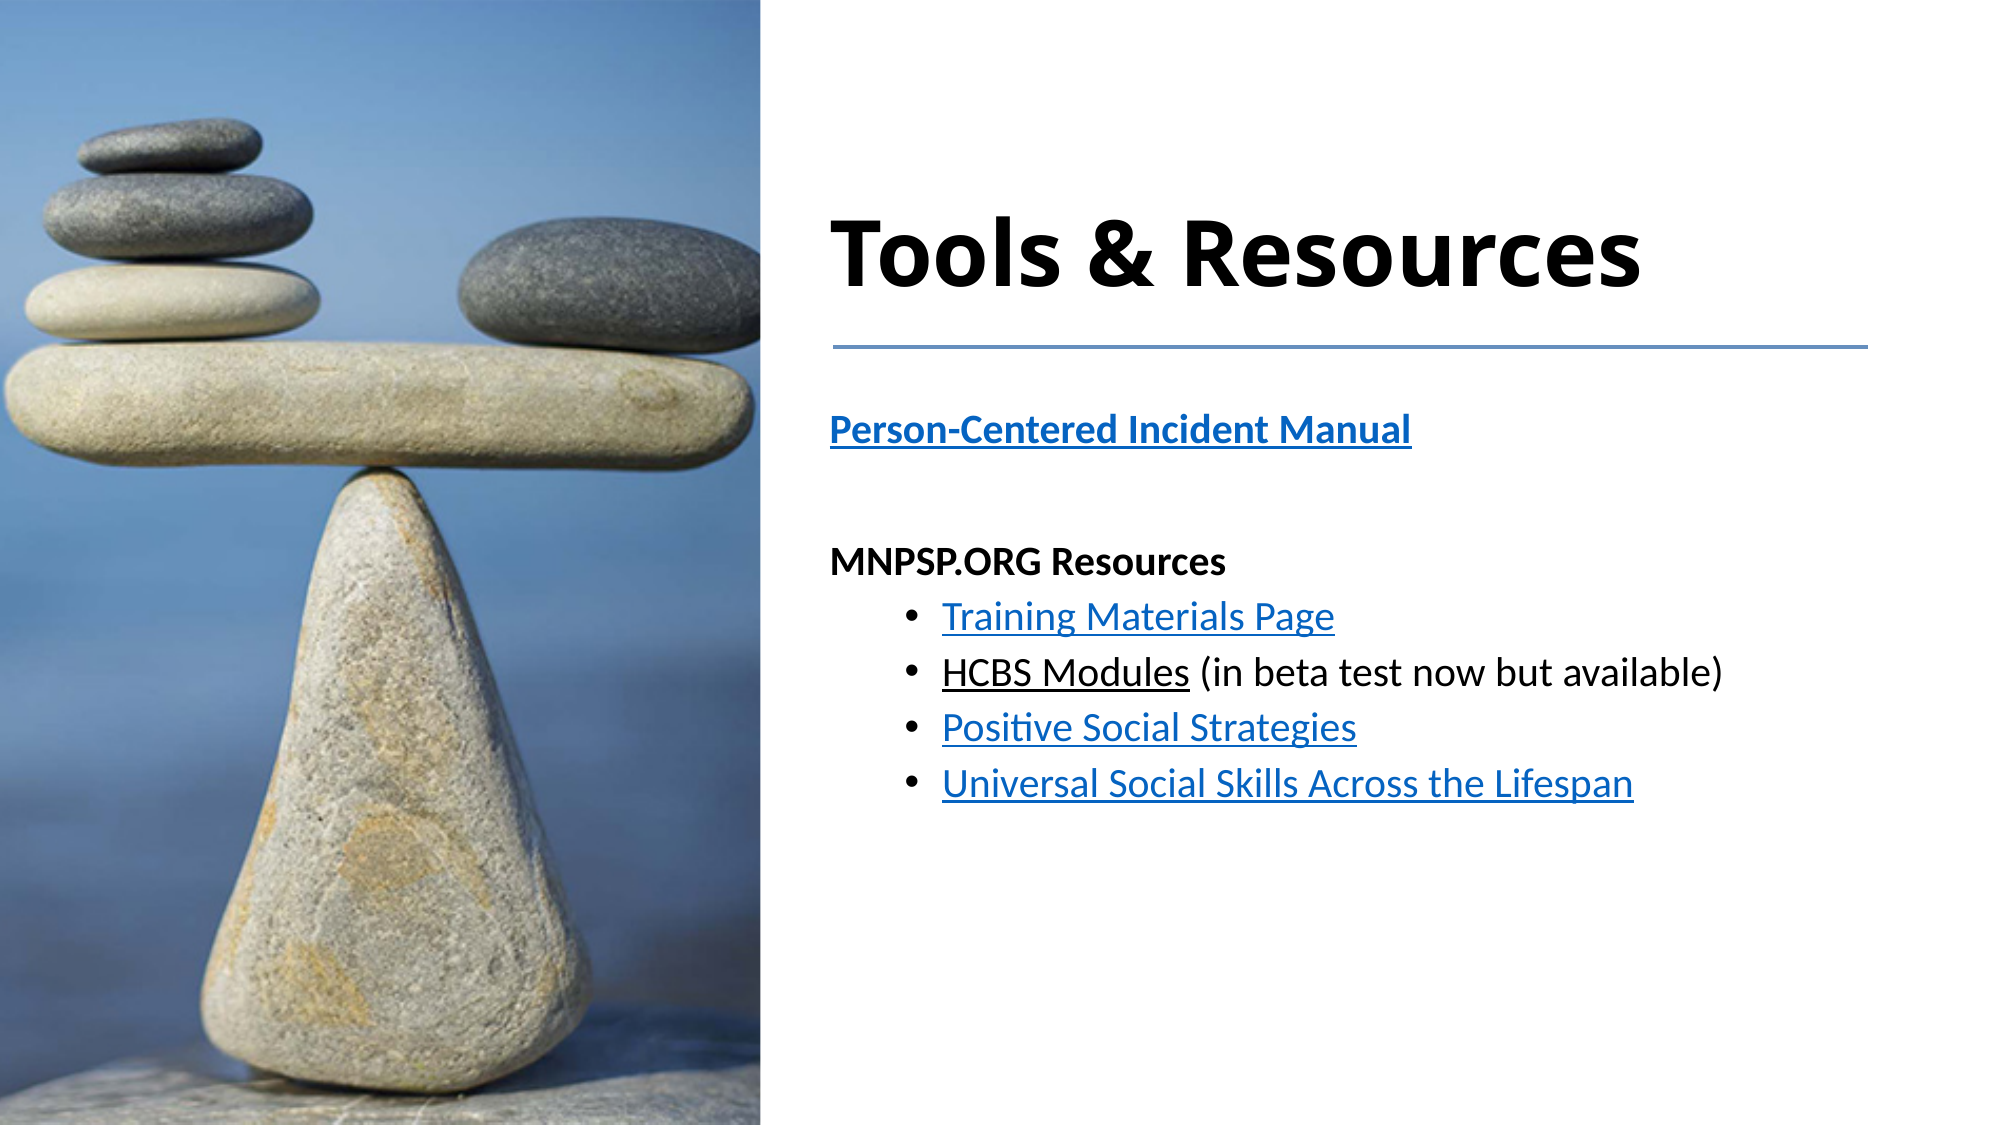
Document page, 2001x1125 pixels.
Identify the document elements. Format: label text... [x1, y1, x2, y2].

list Person-Centered Incident Manual MNPSP.ORG Resources Training Materials Page HCBS Modules (in beta test now but available) Positive Social Strategies Universal Social Skills Across the Lifespan [814, 399, 1895, 1021]
title Tools & Resources [814, 103, 1895, 315]
picture [0, 0, 761, 1125]
